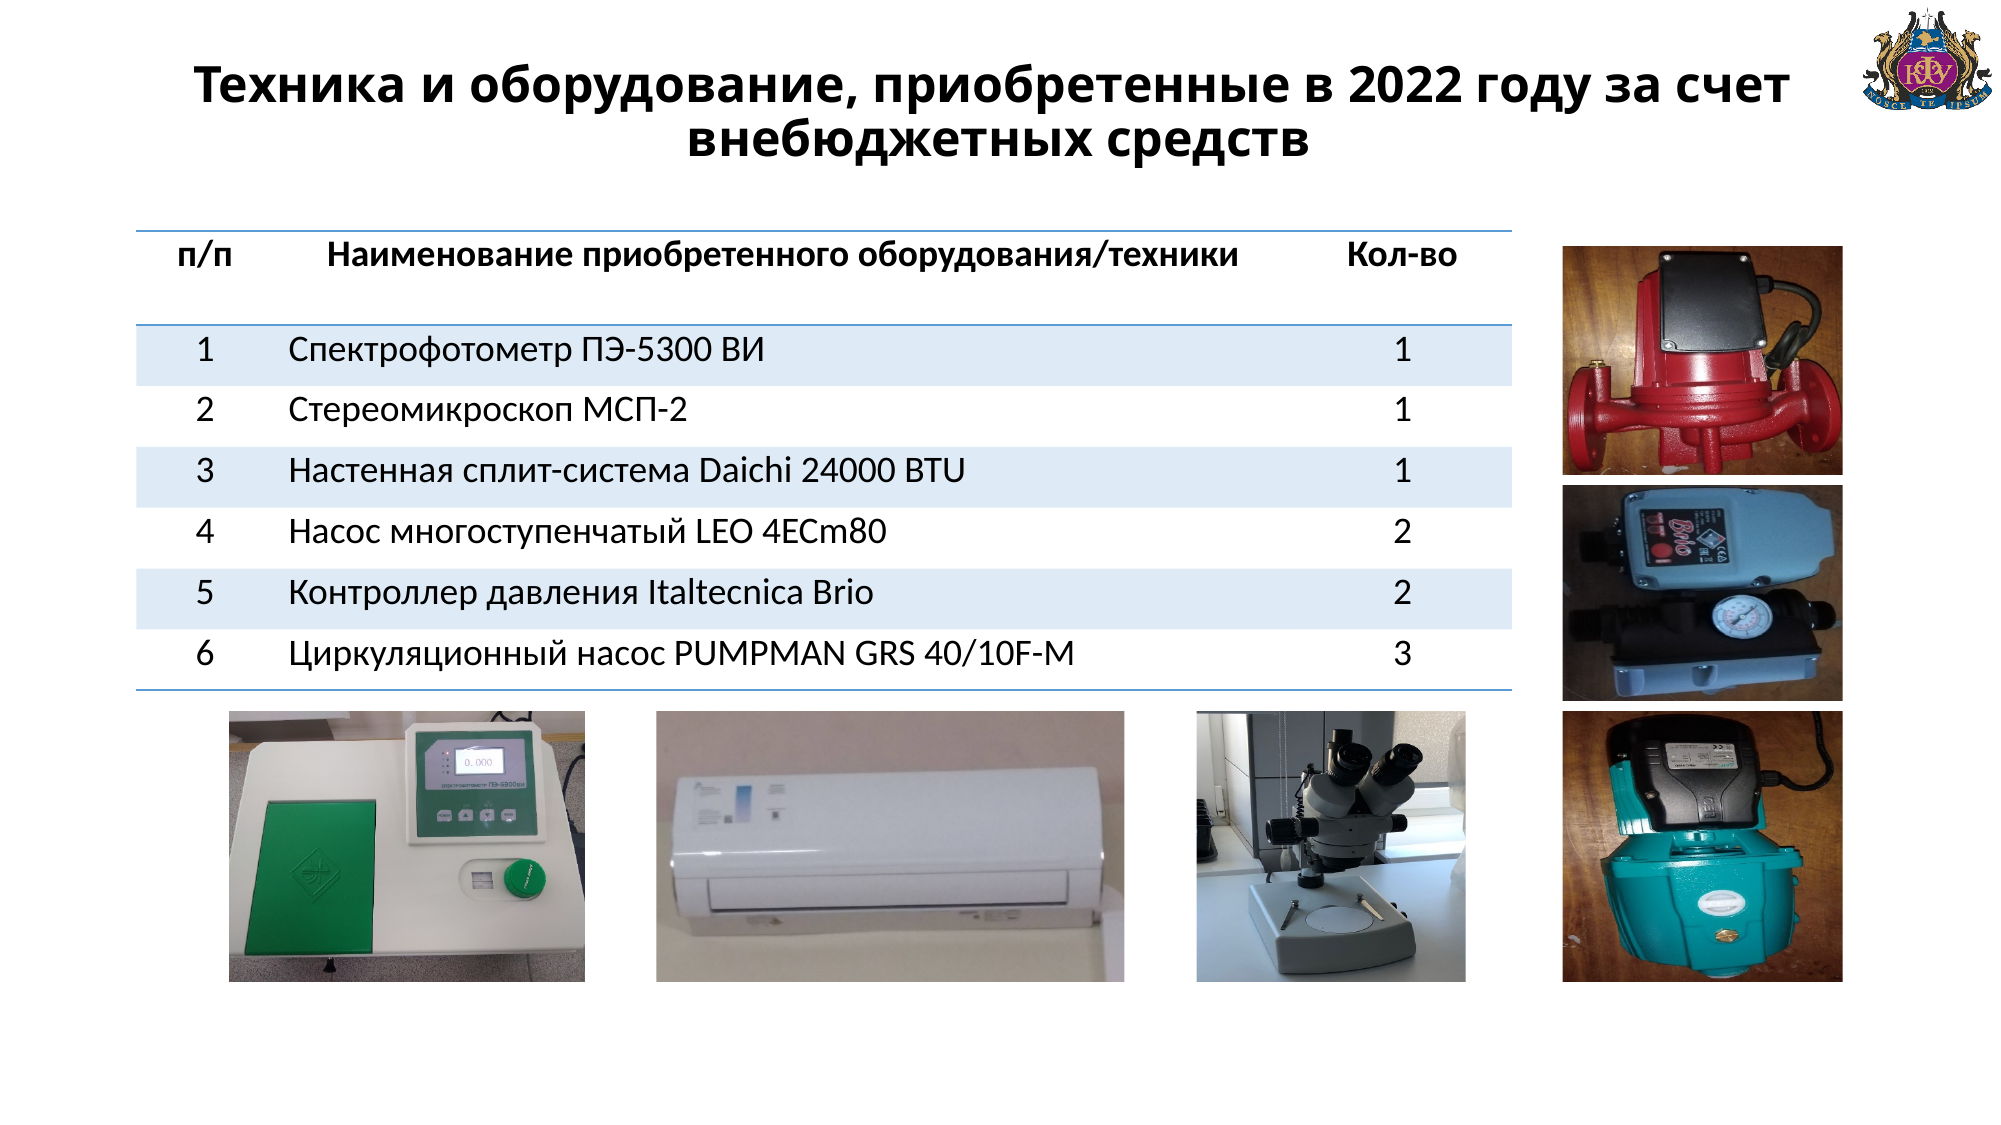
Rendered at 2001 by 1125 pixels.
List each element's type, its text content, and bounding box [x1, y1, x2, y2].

table_cell 2 [136, 386, 274, 447]
table_cell Циркуляционный насос PUMPMAN GRS 40/10F-M [274, 629, 1293, 689]
picture [1562, 485, 1843, 701]
table_header п/п [136, 232, 274, 324]
table_cell Насос многоступенчатый LEO 4ECm80 [274, 508, 1293, 569]
table_cell 2 [1293, 569, 1512, 629]
table_cell Спектрофотометр ПЭ-5300 ВИ [274, 326, 1293, 386]
table_cell 1 [1293, 447, 1512, 508]
picture [1196, 711, 1466, 982]
picture [1562, 711, 1843, 982]
table_header Наименование приобретенного оборудования/техники [274, 232, 1293, 324]
picture [229, 711, 585, 982]
table_cell 2 [1293, 508, 1512, 569]
title Техника и оборудование, приобретенные в 2022 году за счет внебюджетных средств [136, 44, 1862, 176]
picture [1863, 7, 1992, 111]
picture [1562, 246, 1843, 475]
table_cell 3 [1293, 629, 1512, 689]
table_cell 6 [136, 629, 274, 689]
table_header Кол-во [1293, 232, 1512, 324]
table_cell 1 [1293, 386, 1512, 447]
table_cell 5 [136, 569, 274, 629]
picture [656, 711, 1125, 982]
table_cell Стереомикроскоп МСП-2 [274, 386, 1293, 447]
table_cell Настенная сплит-система Daichi 24000 BTU [274, 447, 1293, 508]
table_cell 3 [136, 447, 274, 508]
table_cell Контроллер давления Italtecnica Brio [274, 569, 1293, 629]
table_cell 1 [136, 326, 274, 386]
table_cell 1 [1293, 326, 1512, 386]
table_cell 4 [136, 508, 274, 569]
